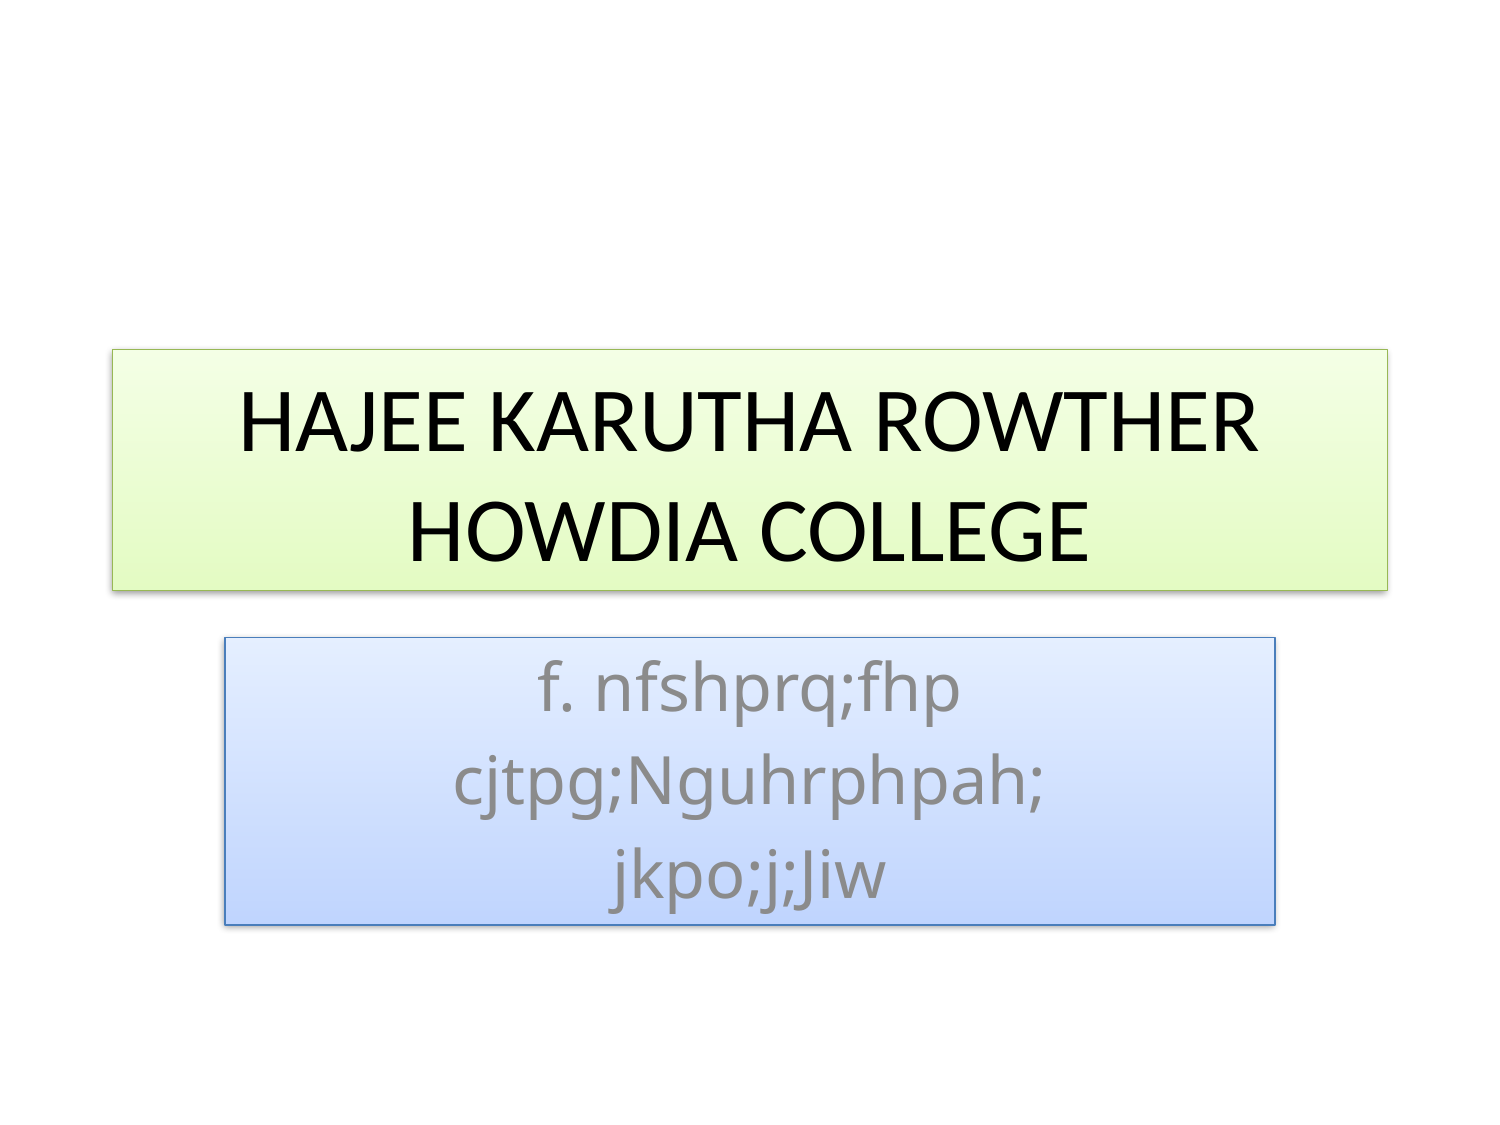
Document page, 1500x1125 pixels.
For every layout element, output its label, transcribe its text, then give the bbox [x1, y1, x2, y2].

title HAJEE KARUTHA ROWTHER HOWDIA COLLEGE [112, 349, 1388, 591]
subtitle f. nfshprq;fhp cjtpg;Nguhrphpah; jkpo;j;Jiw [224, 637, 1276, 926]
